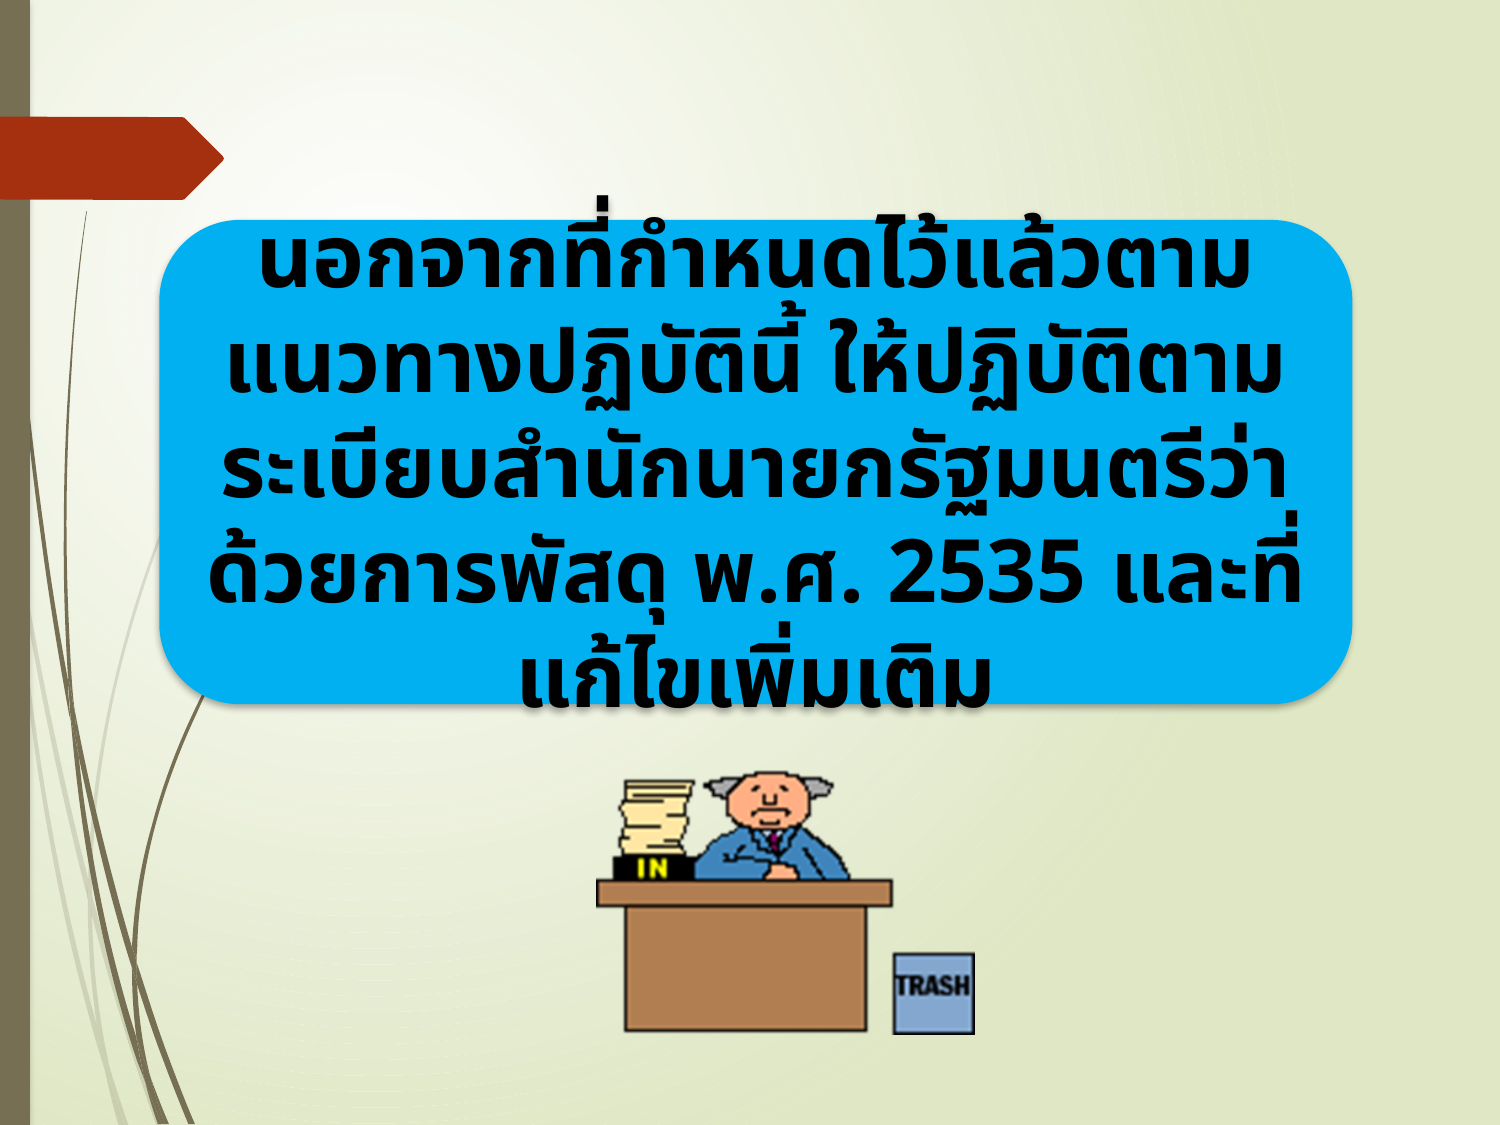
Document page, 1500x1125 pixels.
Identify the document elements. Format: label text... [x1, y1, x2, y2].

text_box นอกจากที่กำหนดไว้แล้วตามแนวทางปฏิบัตินี้ ให้ปฏิบัติตามระเบียบสำนักนายกรัฐมนตรีว่าด้วยการพัสดุ พ.ศ. 2535 และที่แก้ไขเพิ่มเติม [157, 218, 1354, 706]
picture [596, 763, 975, 1035]
